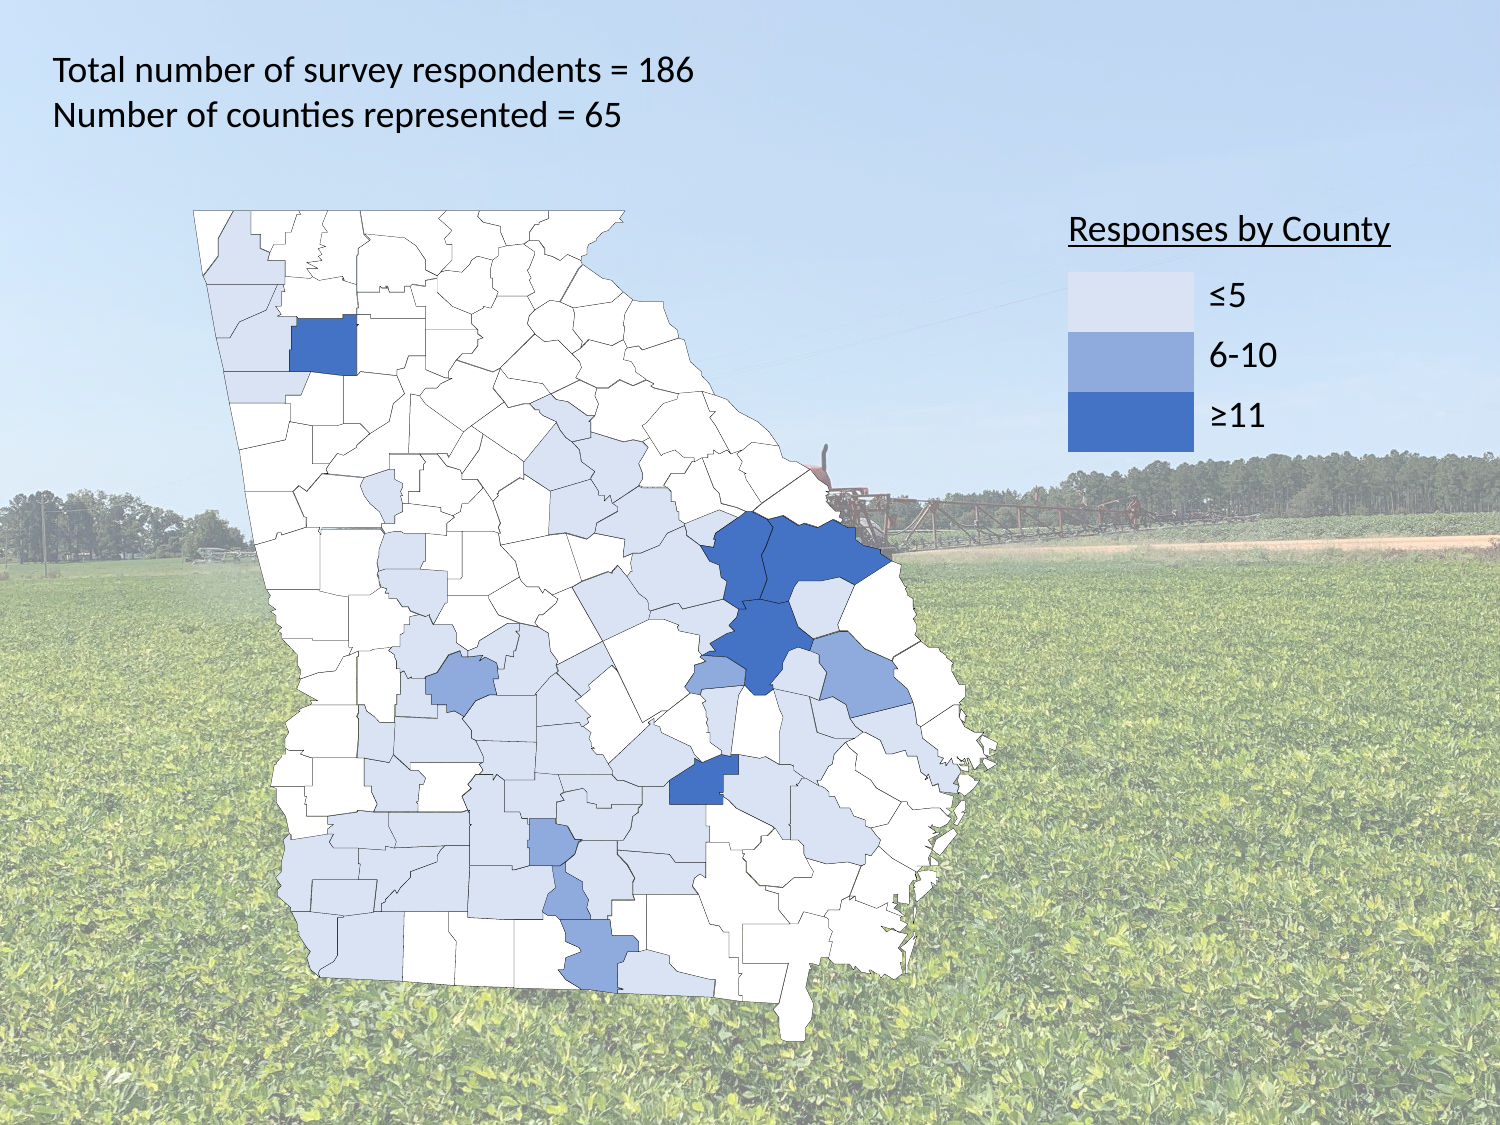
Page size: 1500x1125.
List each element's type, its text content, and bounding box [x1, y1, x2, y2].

table_cell 6-10 [1194, 332, 1320, 392]
table_cell [1068, 332, 1194, 392]
table_cell [1068, 392, 1194, 452]
table_header [1068, 272, 1194, 332]
table_cell ≥11 [1194, 392, 1320, 452]
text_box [193, 210, 998, 1042]
text_box Total number of survey respondents = 186 Number of counties represented = 65 [37, 38, 752, 143]
table_header ≤5 [1194, 272, 1320, 332]
text_box Responses by County [1053, 196, 1445, 257]
